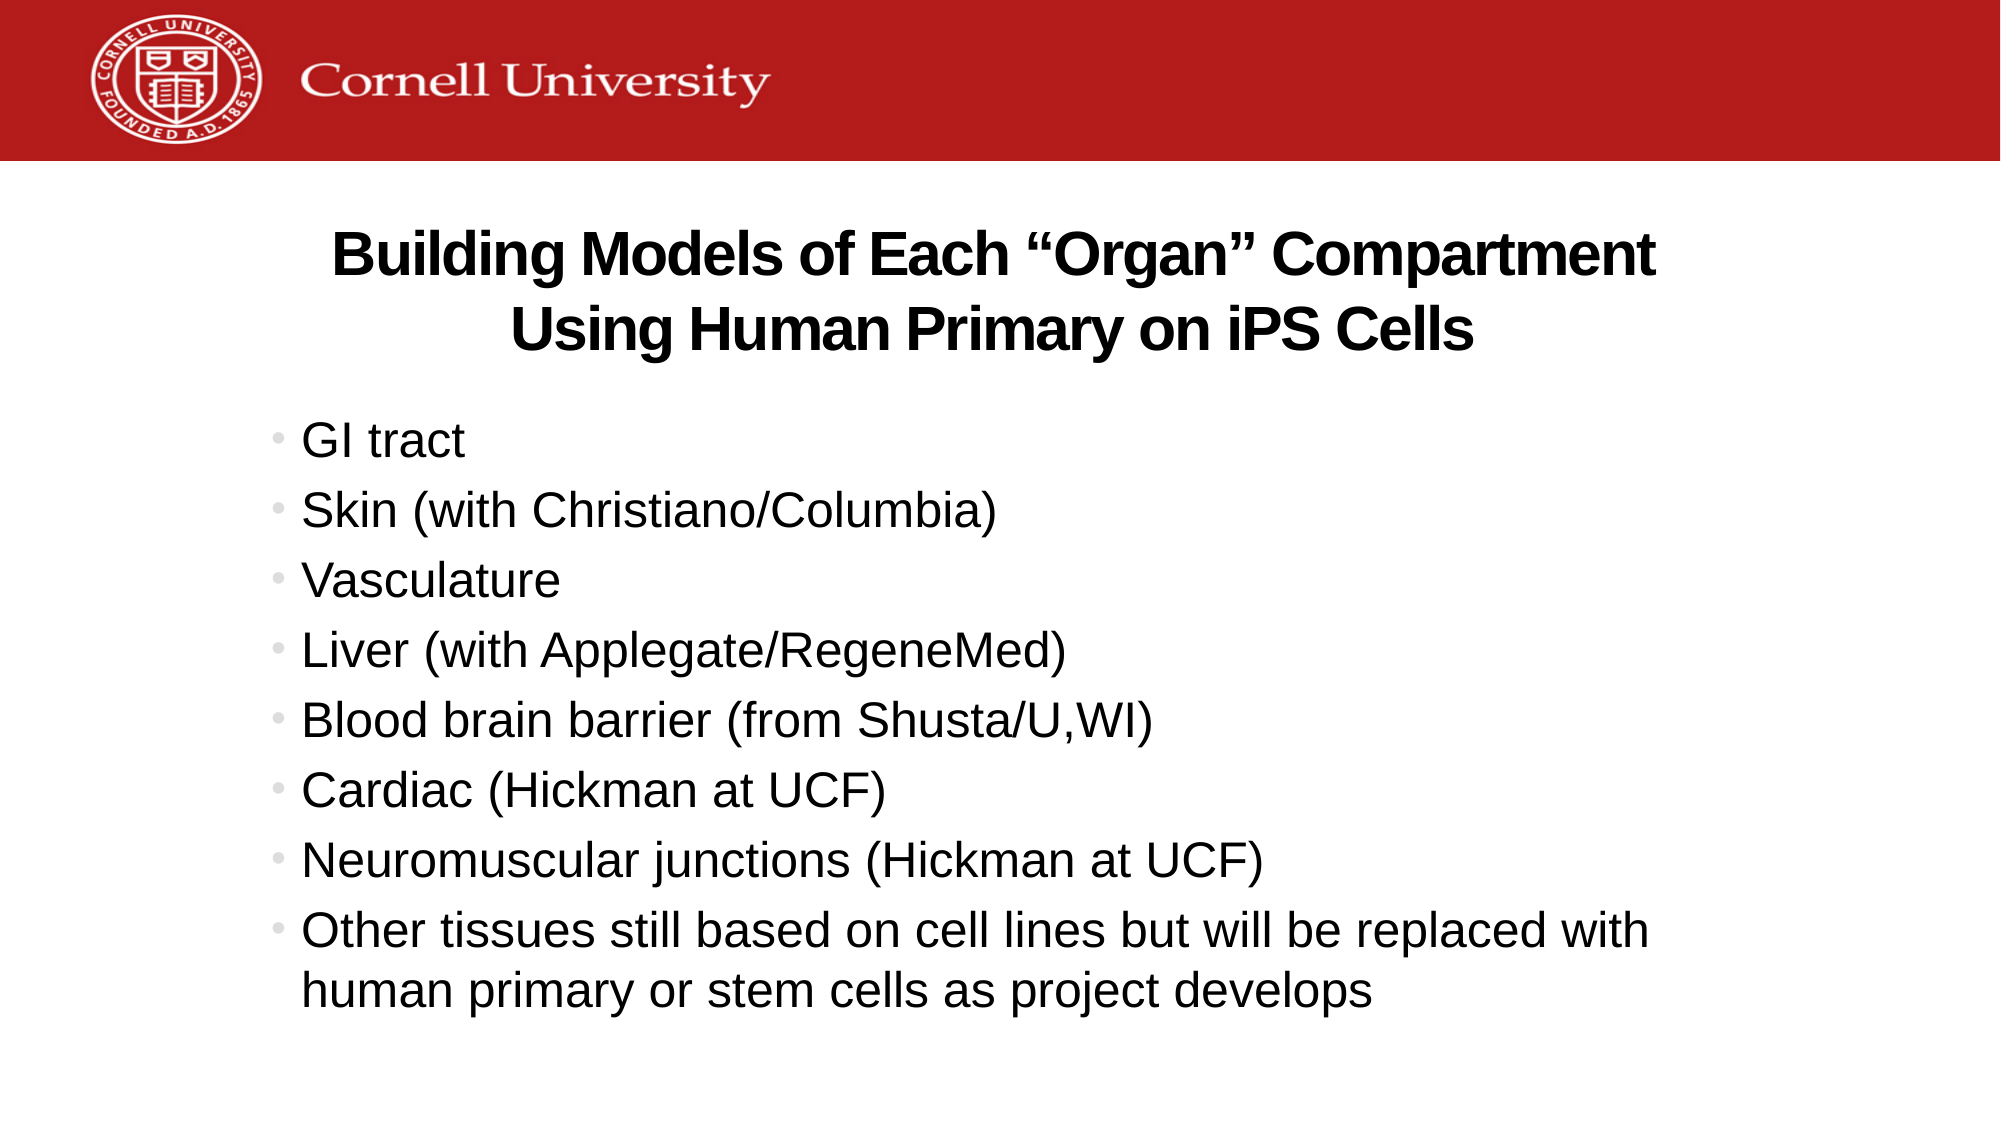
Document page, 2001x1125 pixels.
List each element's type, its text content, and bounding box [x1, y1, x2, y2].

title Building Models of Each “Organ” Compartment Using Human Primary on iPS Cells [312, 200, 1675, 375]
picture [0, 0, 2001, 161]
list GI tract Skin (with Christiano/Columbia) Vasculature Liver (with Applegate/RegeneMed) Blood brain barrier (from Shusta/U,WI) Cardiac (Hickman at UCF) Neuromuscular junctions (Hickman at UCF) Other tissues still based on cell lines but will be replaced with human primary or stem cells as project develops [256, 399, 1732, 1063]
